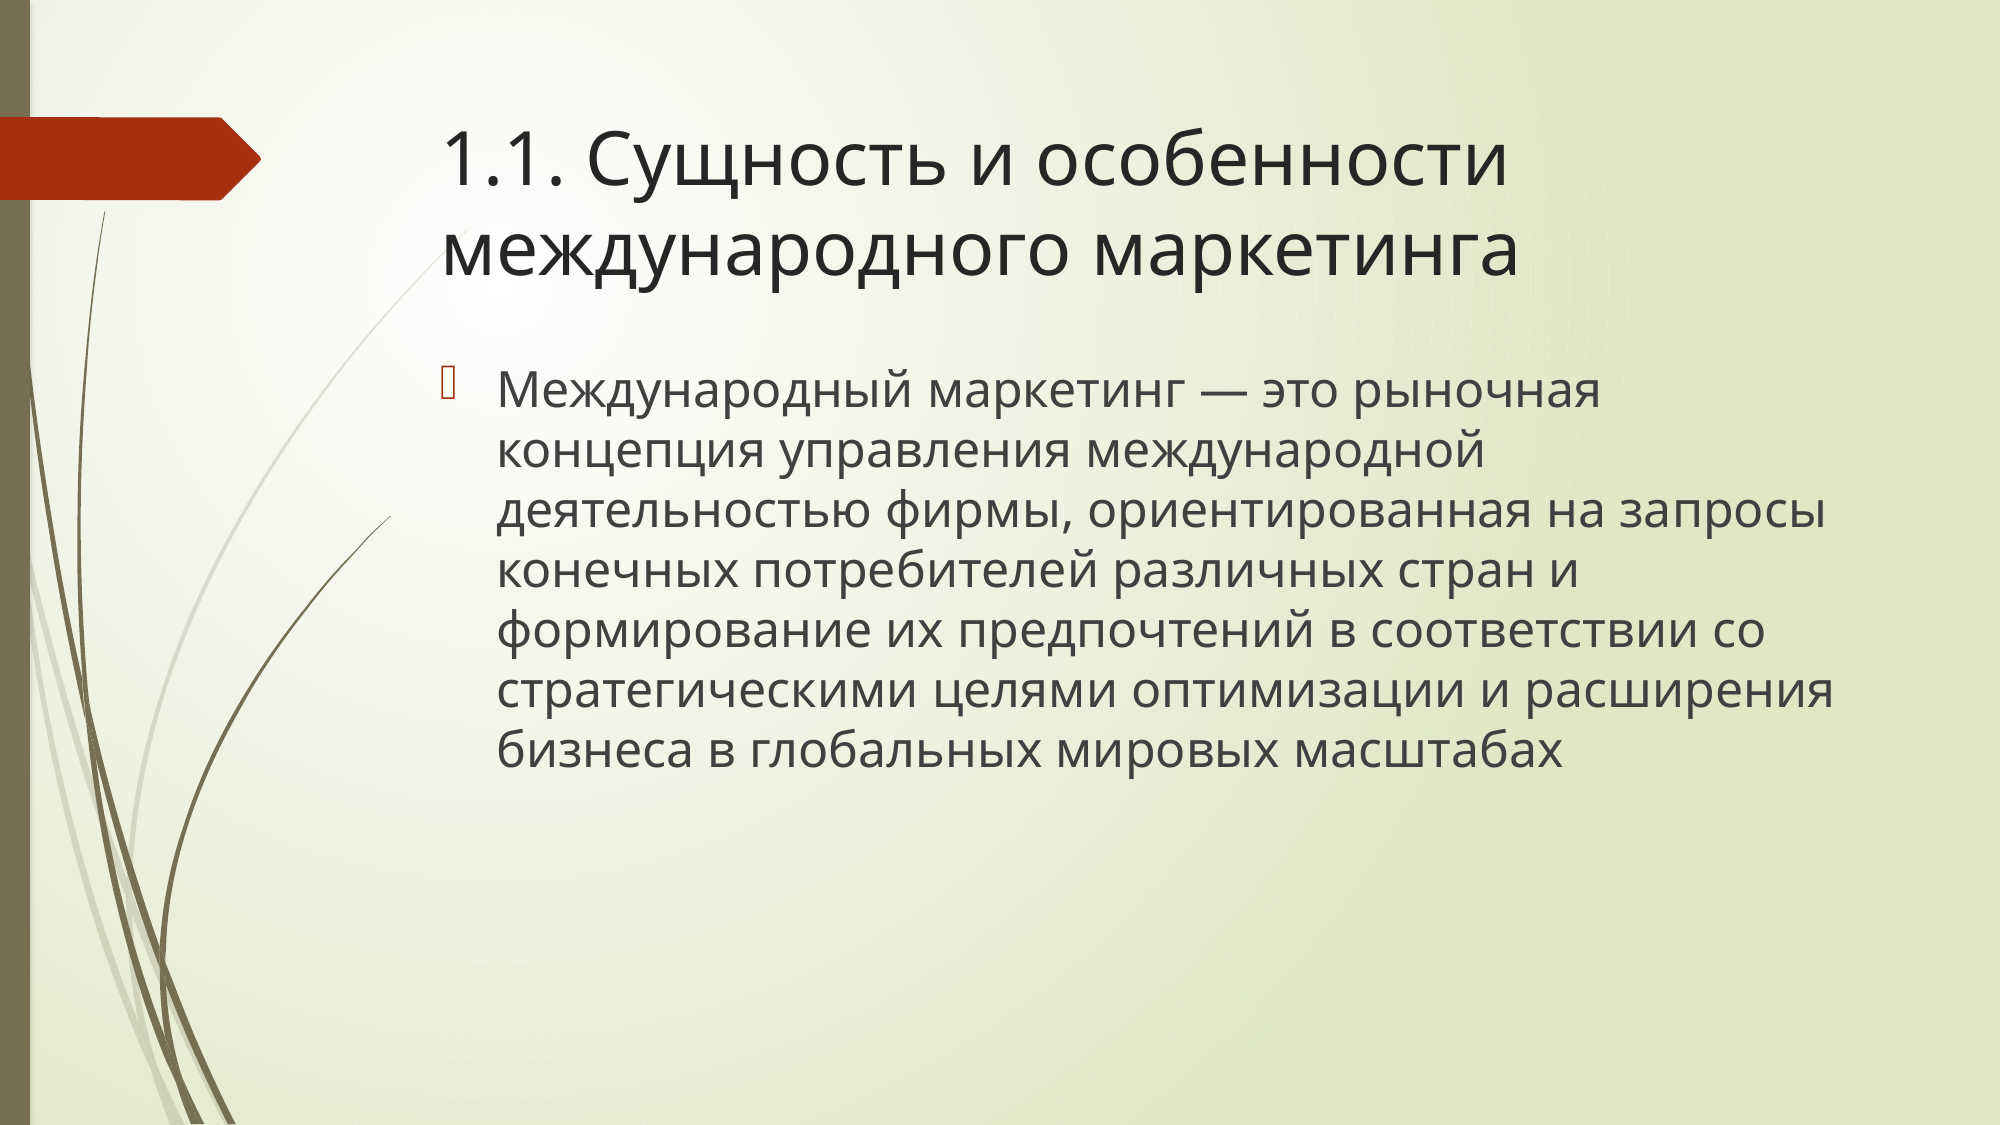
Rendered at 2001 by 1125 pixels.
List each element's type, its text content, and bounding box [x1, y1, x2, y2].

list Международный маркетинг — это рыночная концепция управления международной деятельностью фирмы, ориентированная на запросы конечных потребителей различных стран и формирование их предпочтений в соответствии со стратегическими целями оптимизации и расширения бизнеса в глобальных мировых масштабах [424, 350, 1888, 970]
title 1.1. Сущность и особенности международного маркетинга [425, 102, 1888, 313]
